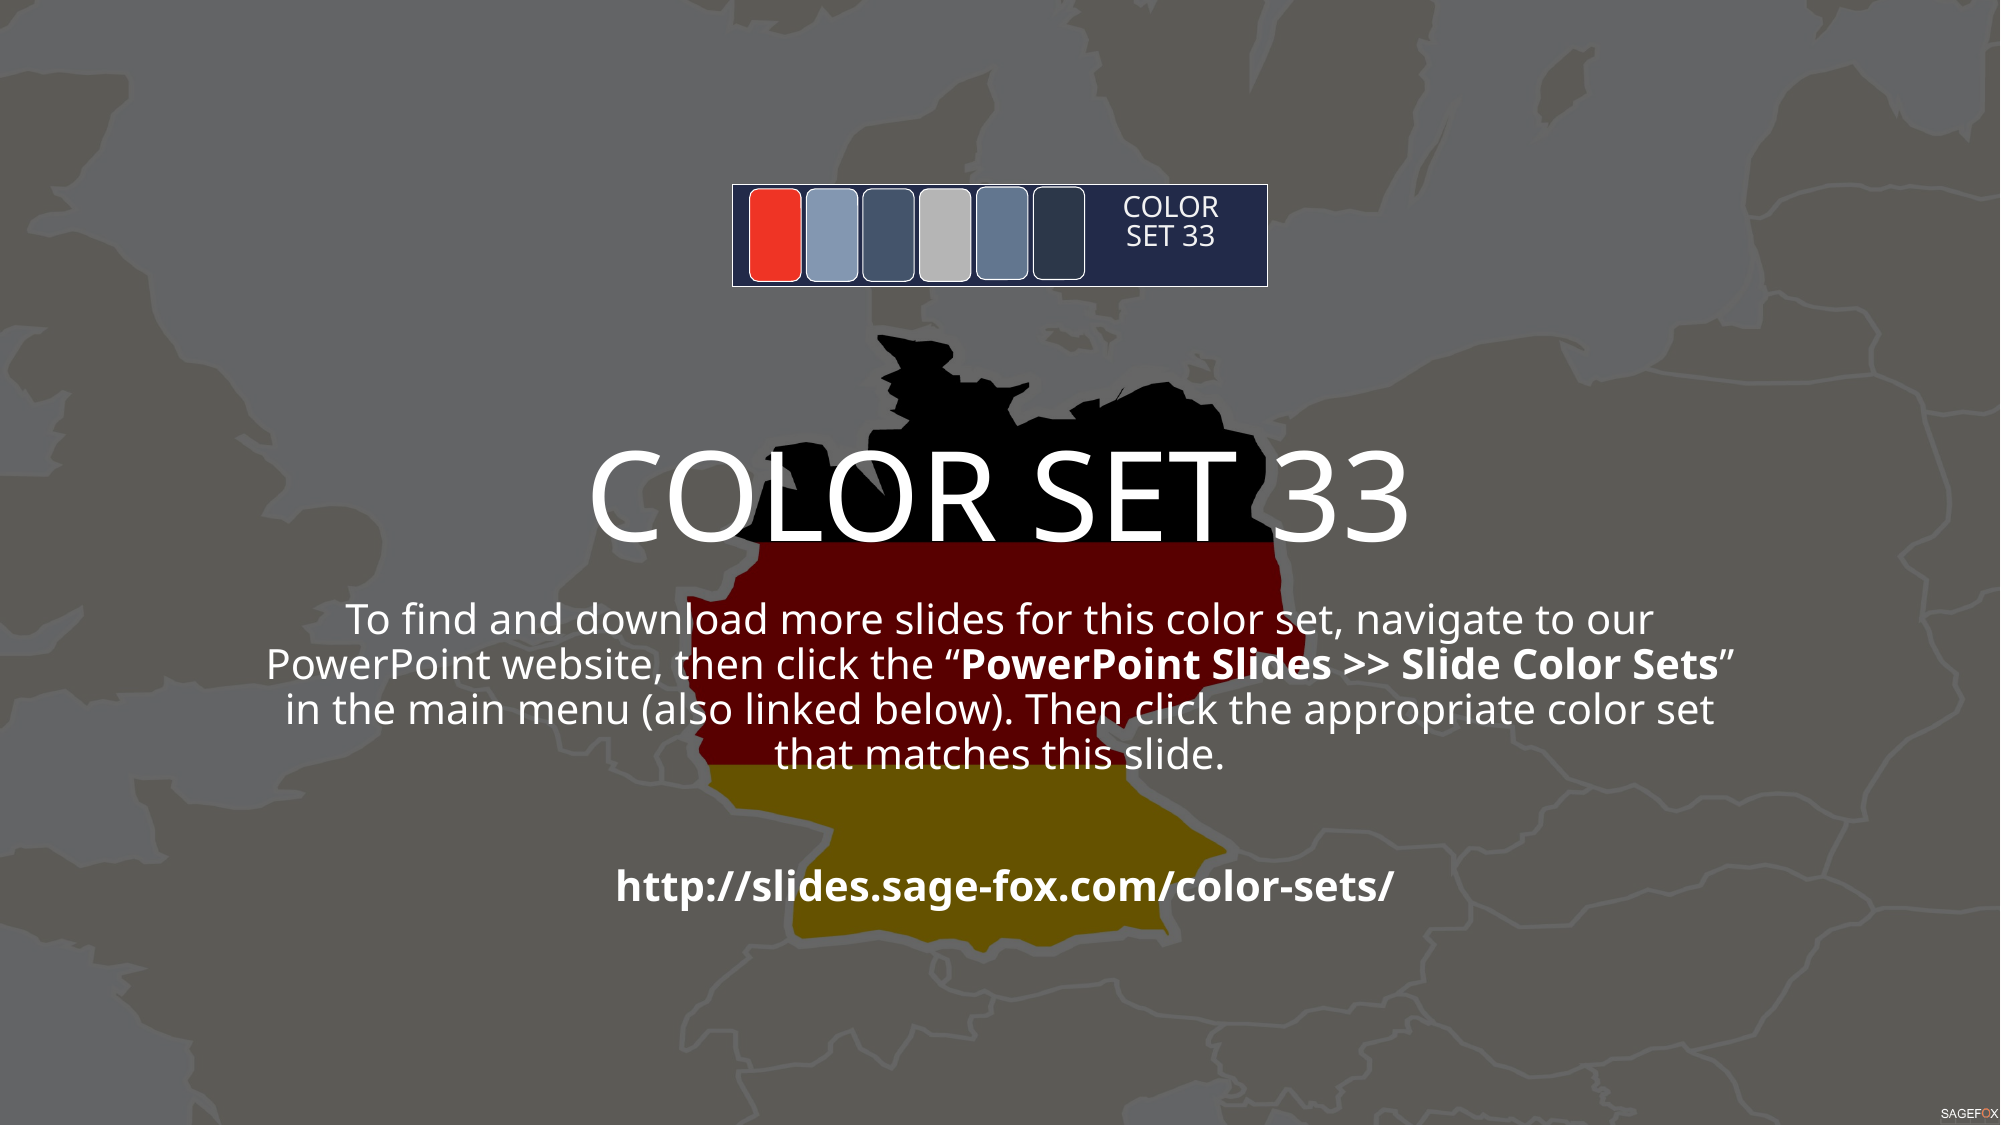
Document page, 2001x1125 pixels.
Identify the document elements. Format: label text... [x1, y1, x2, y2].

picture [0, 0, 2001, 1125]
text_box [732, 184, 1268, 290]
subtitle To find and download more slides for this color set, navigate to our PowerPoint website, then click the “PowerPoint Slides >> Slide Color Sets” in the main menu (also linked below). Then click the appropriate color set that matches this slide. http://slides.sage-fox.com/color-sets/ [249, 590, 1750, 863]
title COLOR SET 33 [249, 184, 1750, 576]
